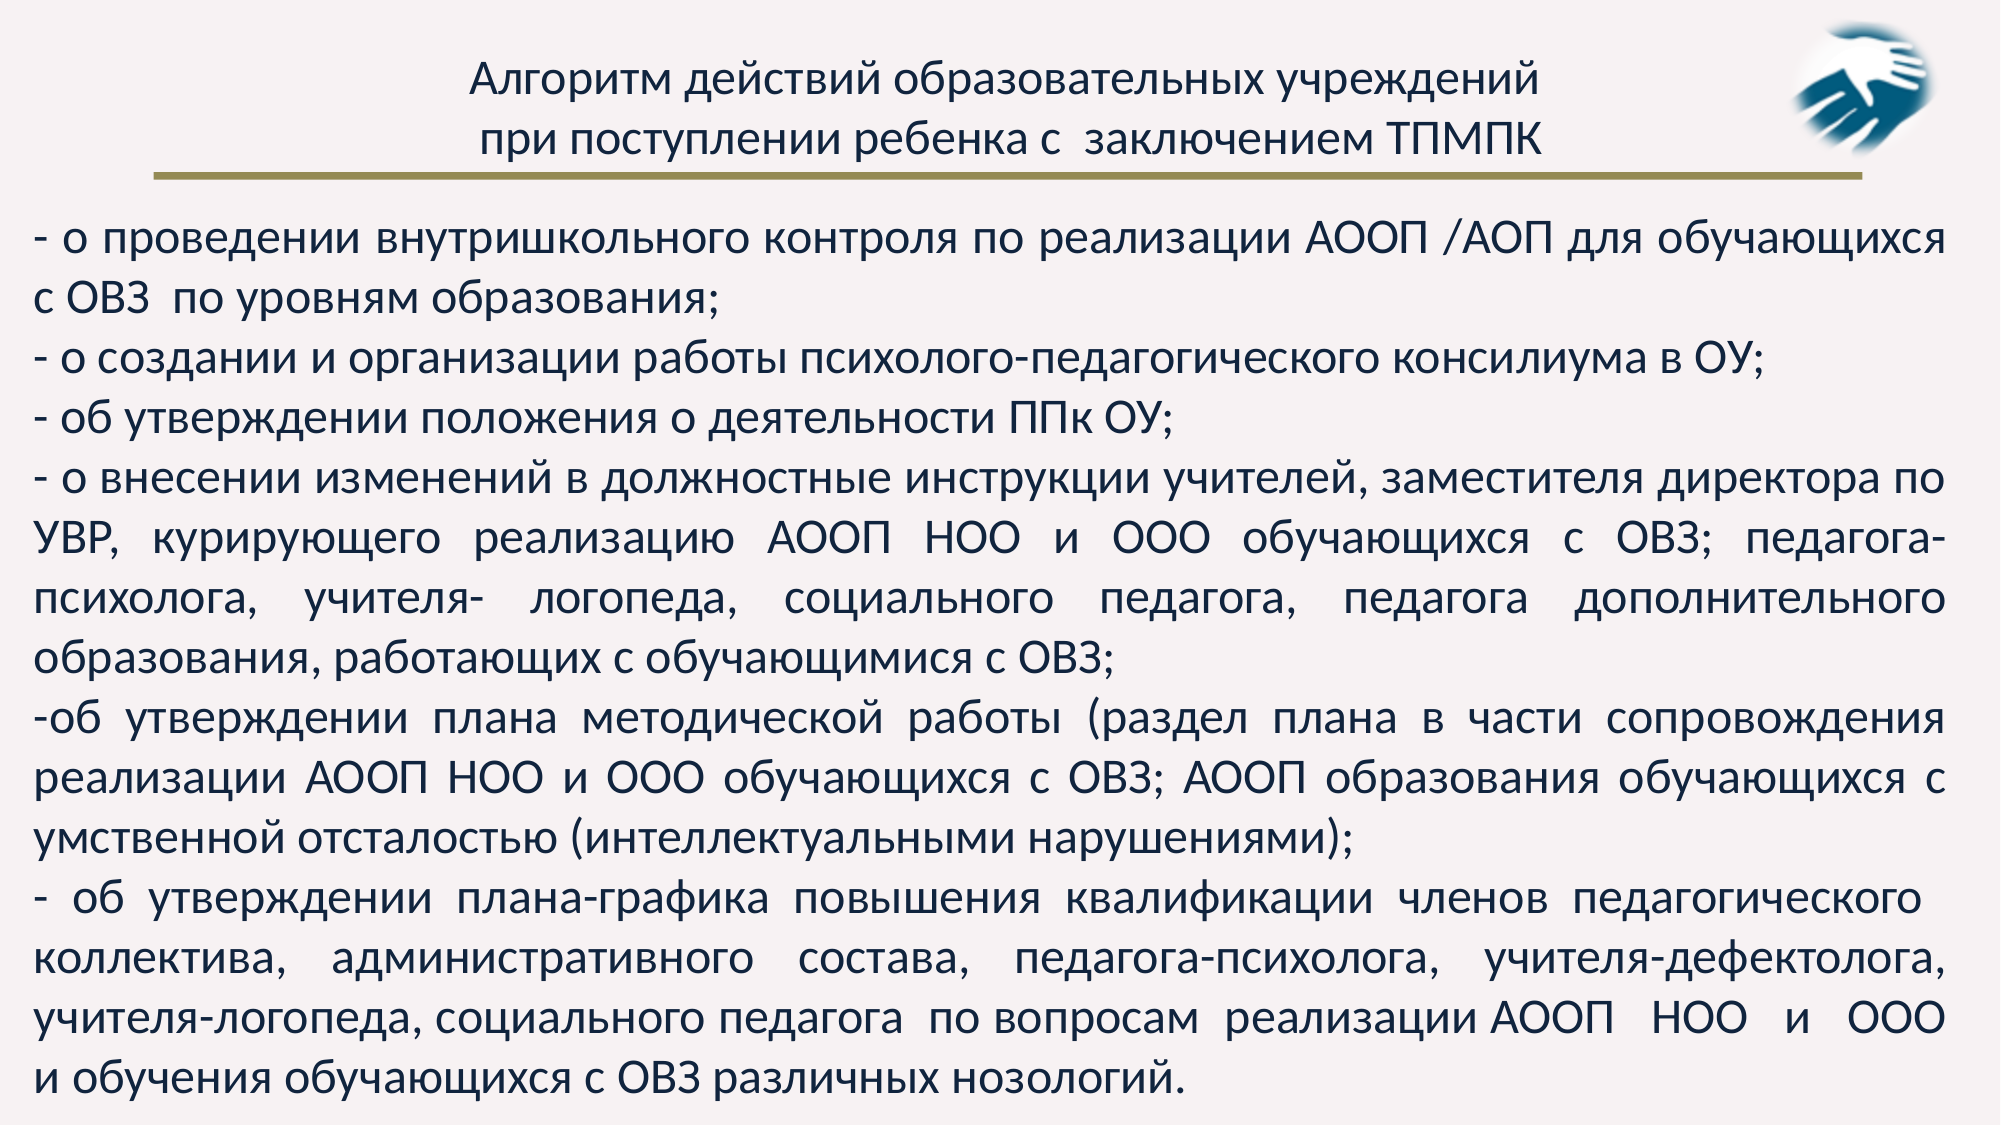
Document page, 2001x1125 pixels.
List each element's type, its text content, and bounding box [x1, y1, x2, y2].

text_box - о проведении внутришкольного контроля по реализации АООП /АОП для обучающихся с ОВЗ по уровням образования; - о создании и организации работы психолого-педагогического консилиума в ОУ; - об утверждении положения о деятельности ППк ОУ; - о внесении изменений в должностные инструкции учителей, заместителя директора по УВР, курирующего реализацию АООП НОО и ООО обучающихся с ОВЗ; педагога-психолога, учителя- логопеда, социального педагога, педагога дополнительного образования, работающих с обучающимися с ОВЗ; -об утверждении плана методической работы (раздел плана в части сопровождения реализации АООП НОО и ООО обучающихся с ОВЗ; АООП образования обучающихся с умственной отсталостью (интеллектуальными нарушениями); - об утверждении плана-графика повышения квалификации членов педагогического коллектива, административного состава, педагога-психолога, учителя-дефектолога, учителя-логопеда, социального педагога по вопросам реализации АООП НОО и ООО и обучения обучающихся с ОВЗ различных нозологий. [19, 196, 1963, 1125]
title Алгоритм действий образовательных учреждений при поступлении ребенка с заключением ТПМПК [95, 44, 1777, 164]
text_box [153, 172, 1863, 180]
picture [1782, 12, 1943, 163]
